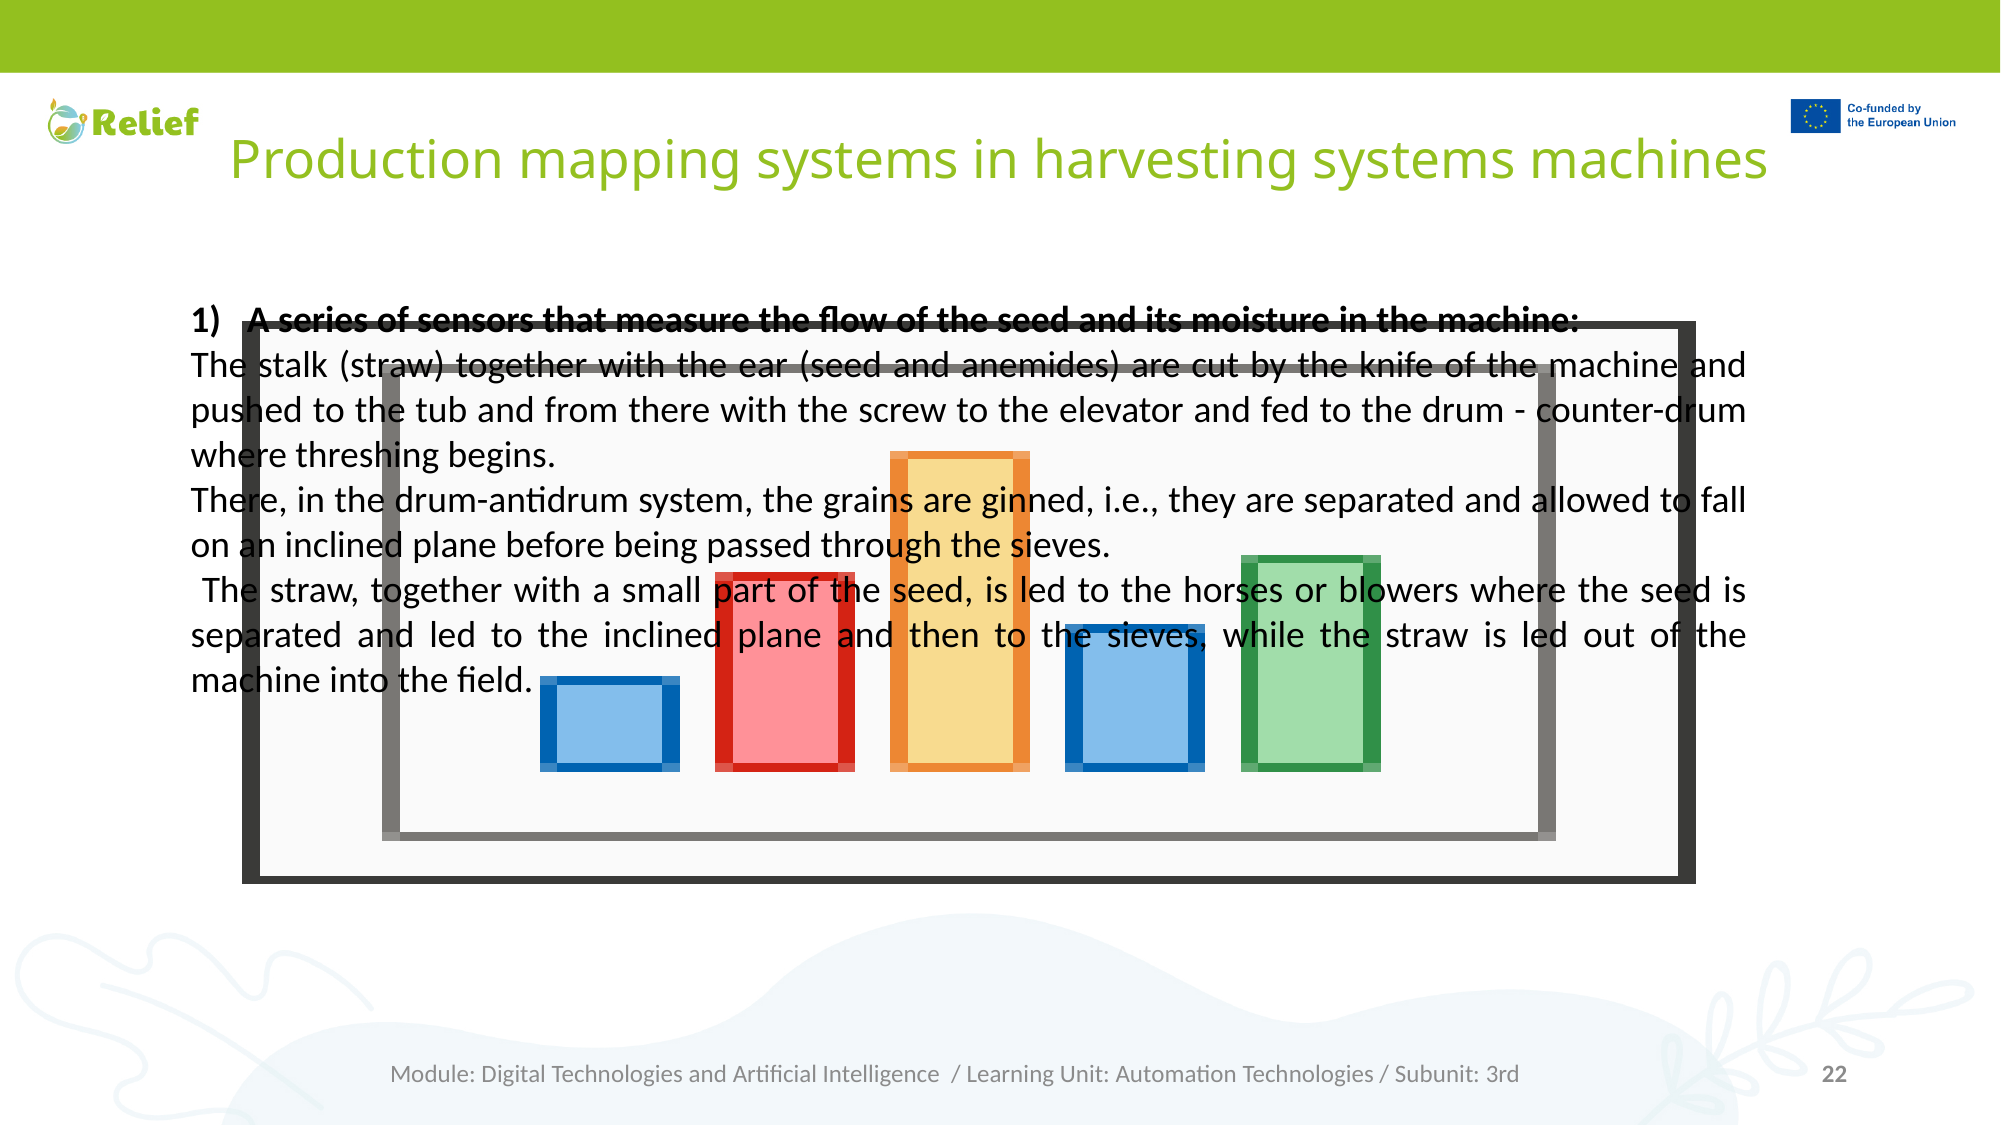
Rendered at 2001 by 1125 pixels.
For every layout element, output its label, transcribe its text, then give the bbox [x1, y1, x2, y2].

slide_number 22 [1787, 1042, 1863, 1103]
picture [0, 0, 2001, 1125]
title Production mapping systems in harvesting systems machines [137, 111, 1863, 211]
text_box A series of sensors that measure the flow of the seed and its moisture in the machine: The stalk (straw) together with the ear (seed and anemides) are cut by the knife of the machine and pushed to the tub and from there with the screw to the elevator and fed to the drum - counter-drum where threshing begins. There, in the drum-antidrum system, the grains are ginned, i.e., they are separated and allowed to fall on an inclined plane before being passed through the sieves. The straw, together with a small part of the seed, is led to the horses or blowers where the seed is separated and led to the inclined plane and then to the sieves, while the straw is led out of the machine into the field. [190, 295, 1749, 911]
footer Module: Digital Technologies and Artificial Intelligence / Learning Unit: Automation Technologies / Subunit: 3rd [137, 1023, 1775, 1122]
